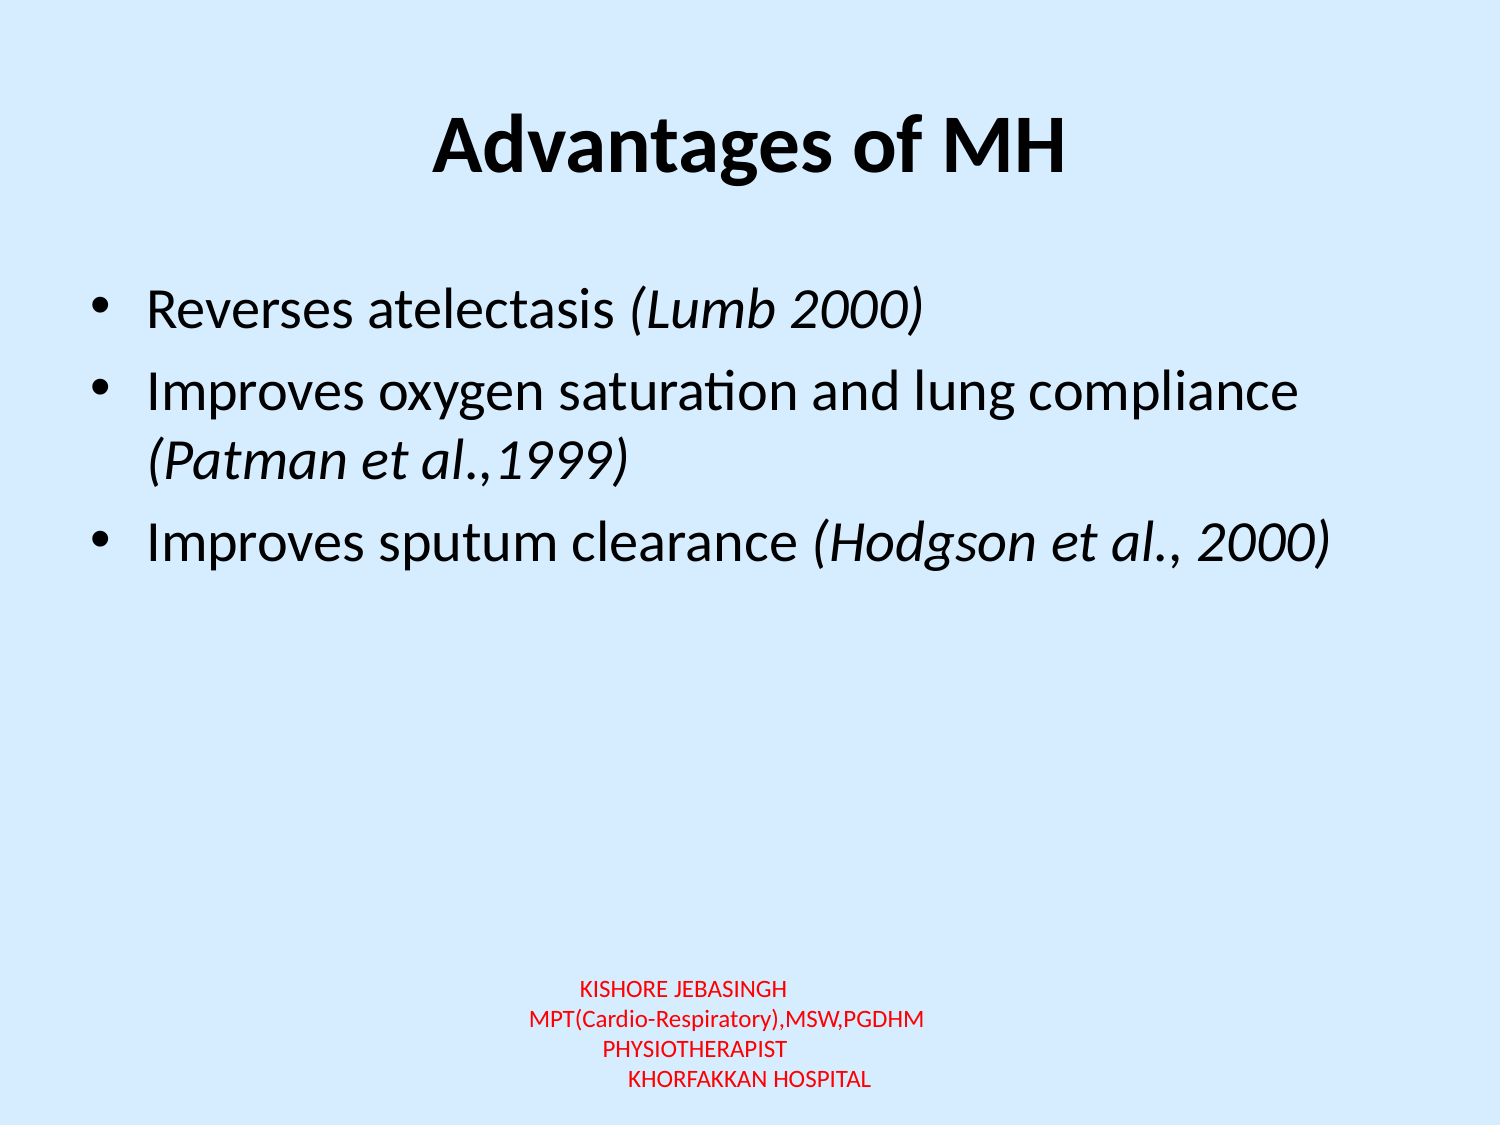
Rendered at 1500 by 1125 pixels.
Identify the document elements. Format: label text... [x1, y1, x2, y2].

footer KISHORE JEBASINGH MPT(Cardio-Respiratory),MSW,PGDHM PHYSIOTHERAPIST KHORFAKKAN HOSPITAL [512, 962, 988, 1103]
title Advantages of MH [75, 45, 1425, 233]
list Reverses atelectasis (Lumb 2000) Improves oxygen saturation and lung compliance (Patman et al.,1999) Improves sputum clearance (Hodgson et al., 2000) [75, 262, 1425, 800]
